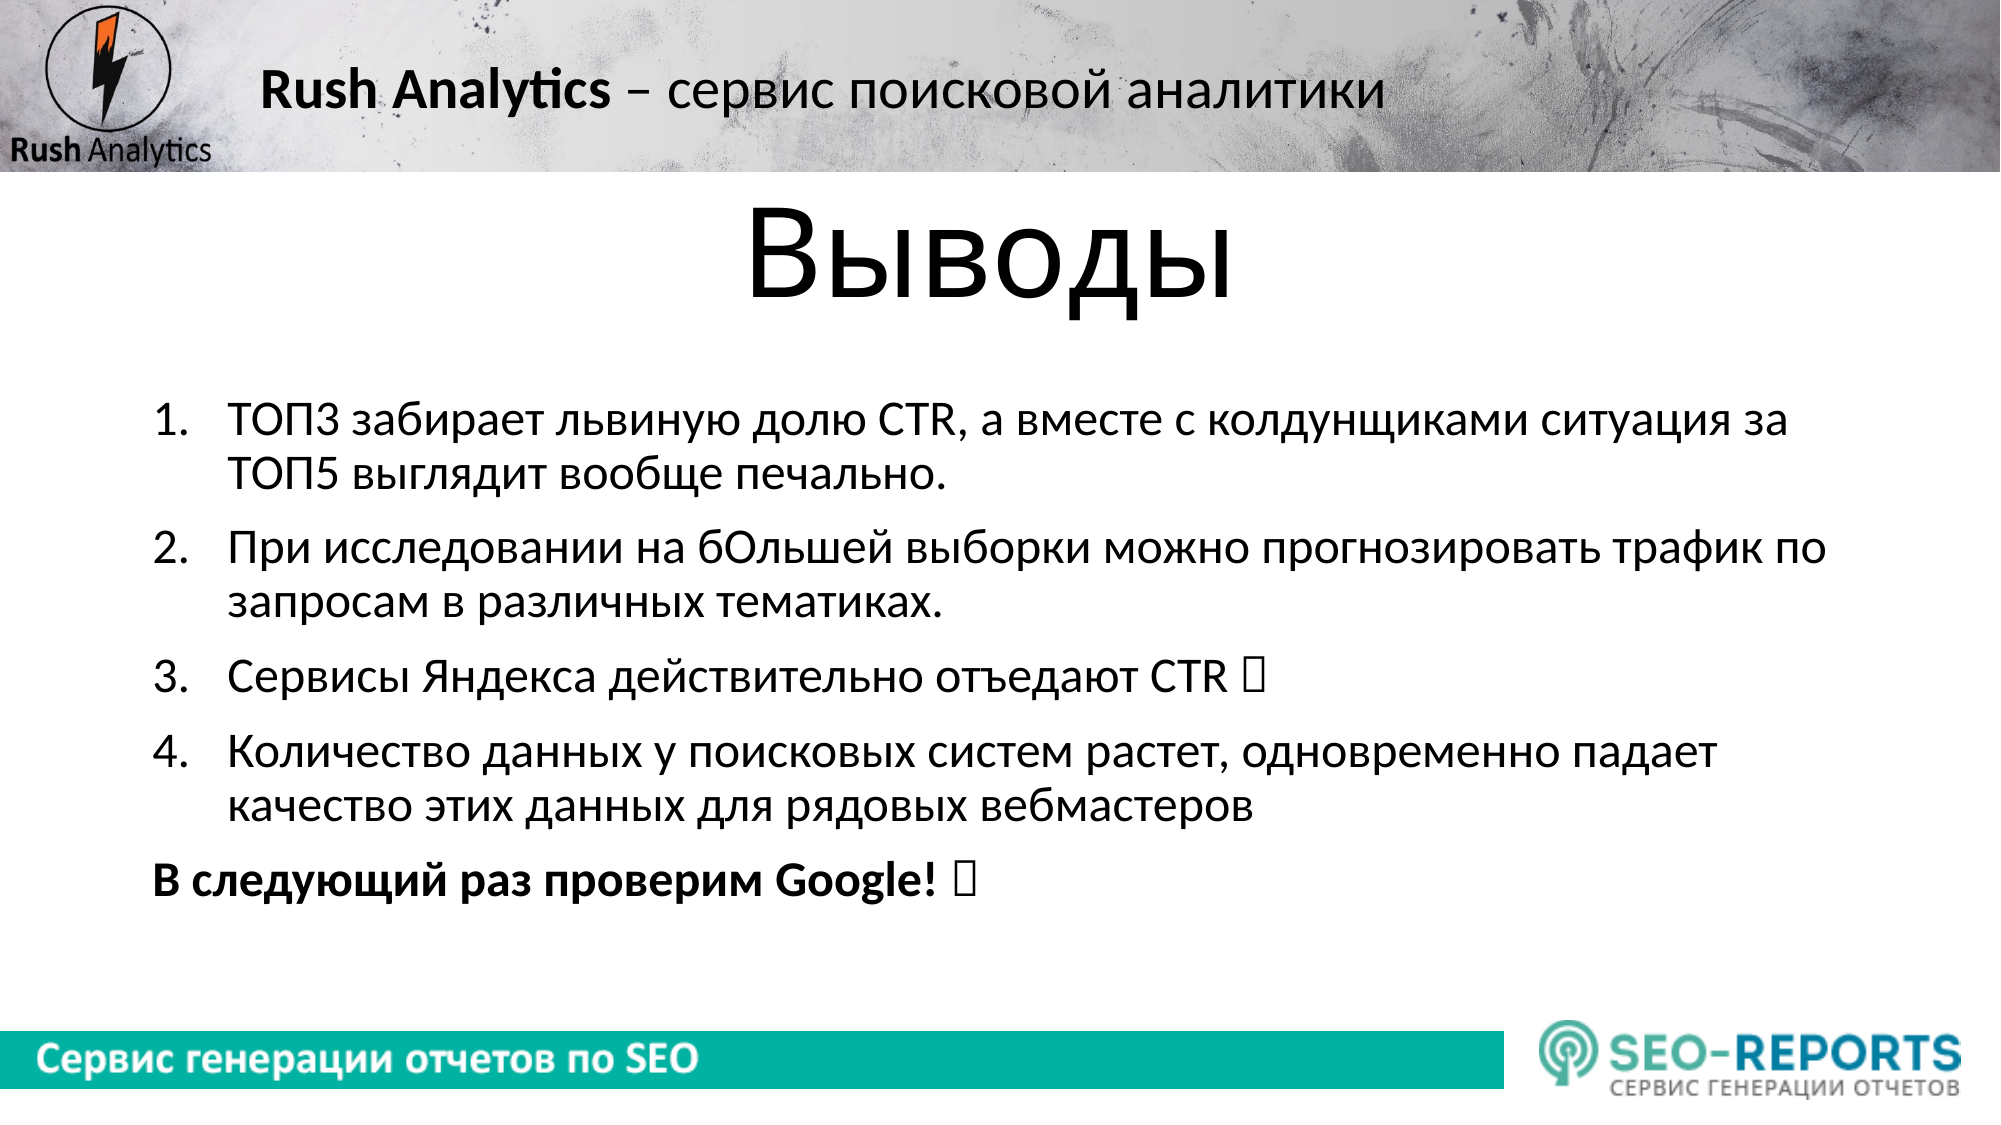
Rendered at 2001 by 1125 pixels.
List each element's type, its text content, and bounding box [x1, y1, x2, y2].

text_box ТОП3 забирает львиную долю CTR, а вместе с колдунщиками ситуация за ТОП5 выглядит вообще печально. При исследовании на бОльшей выборки можно прогнозировать трафик по запросам в различных тематиках. Сервисы Яндекса действительно отъедают CTR  Количество данных у поисковых систем растет, одновременно падает качество этих данных для рядовых вебмастеров В следующий раз проверим Google!  [137, 384, 1863, 1014]
picture [0, 1031, 1504, 1089]
text_box Выводы [127, 172, 1853, 333]
picture [1539, 1020, 1961, 1100]
picture [0, 0, 2000, 172]
